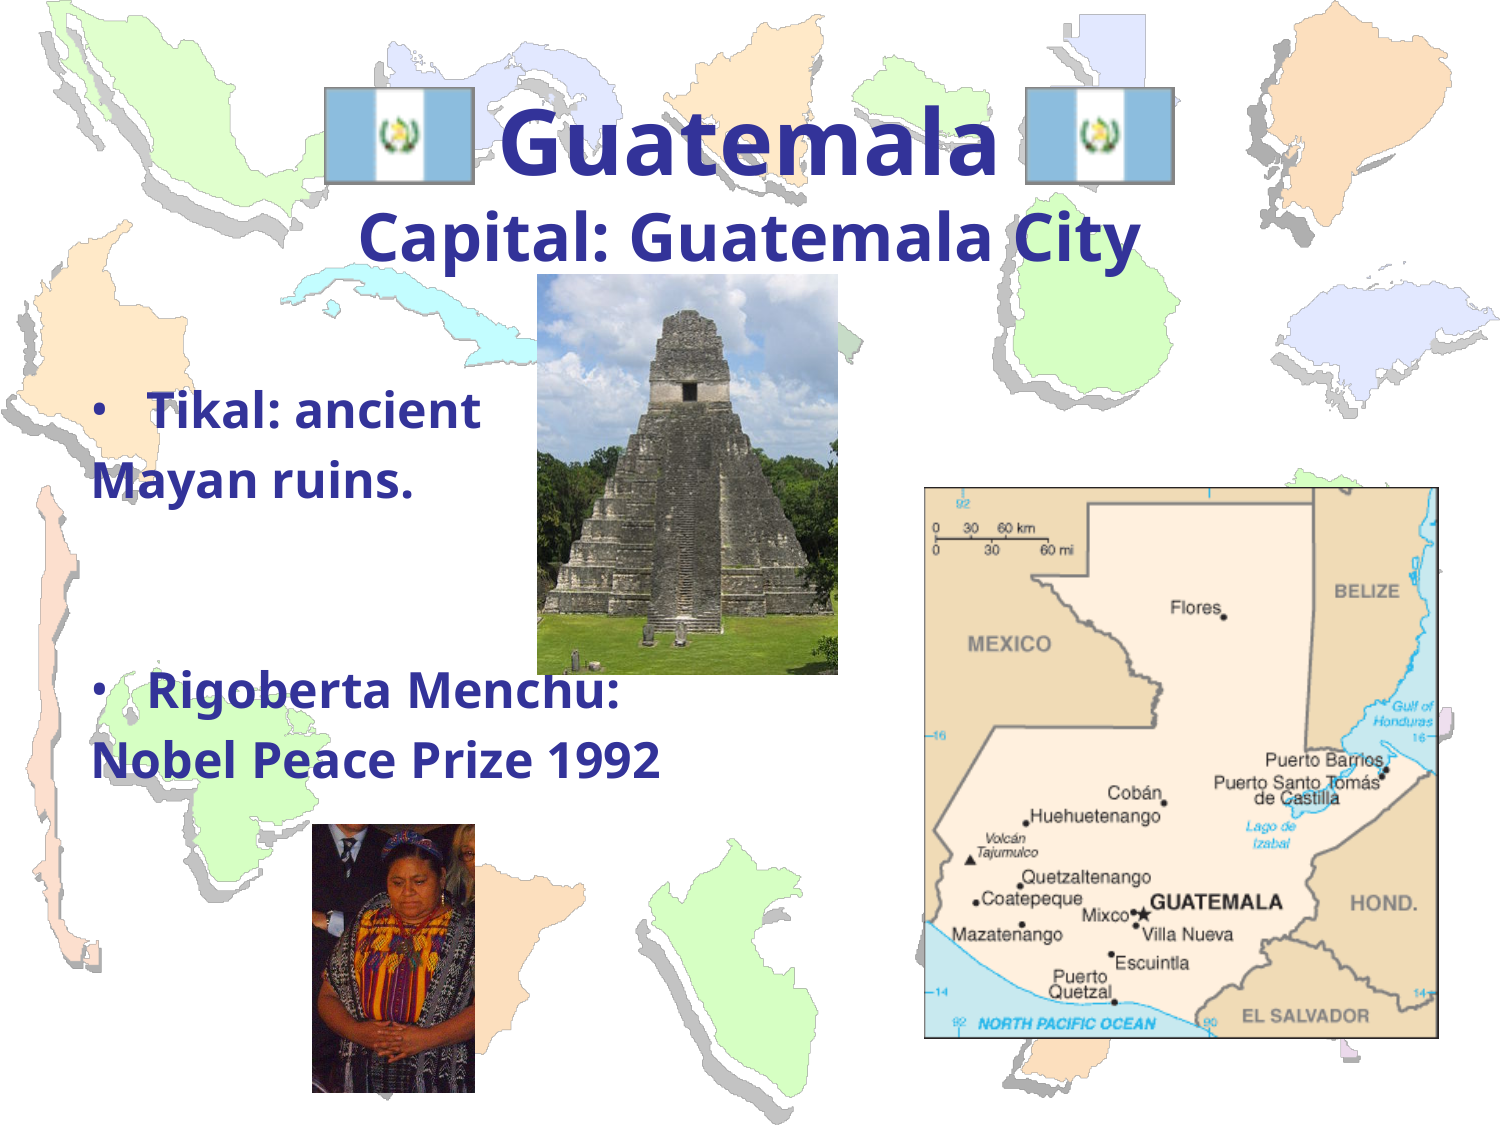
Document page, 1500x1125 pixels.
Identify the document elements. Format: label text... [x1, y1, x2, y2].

list Capital: Guatemala City Tikal: ancient Mayan ruins. Rigoberta Menchu: Nobel Peace Prize 1992 [75, 187, 1425, 1005]
title Guatemala [75, 45, 1425, 187]
picture [0, 0, 1500, 1125]
